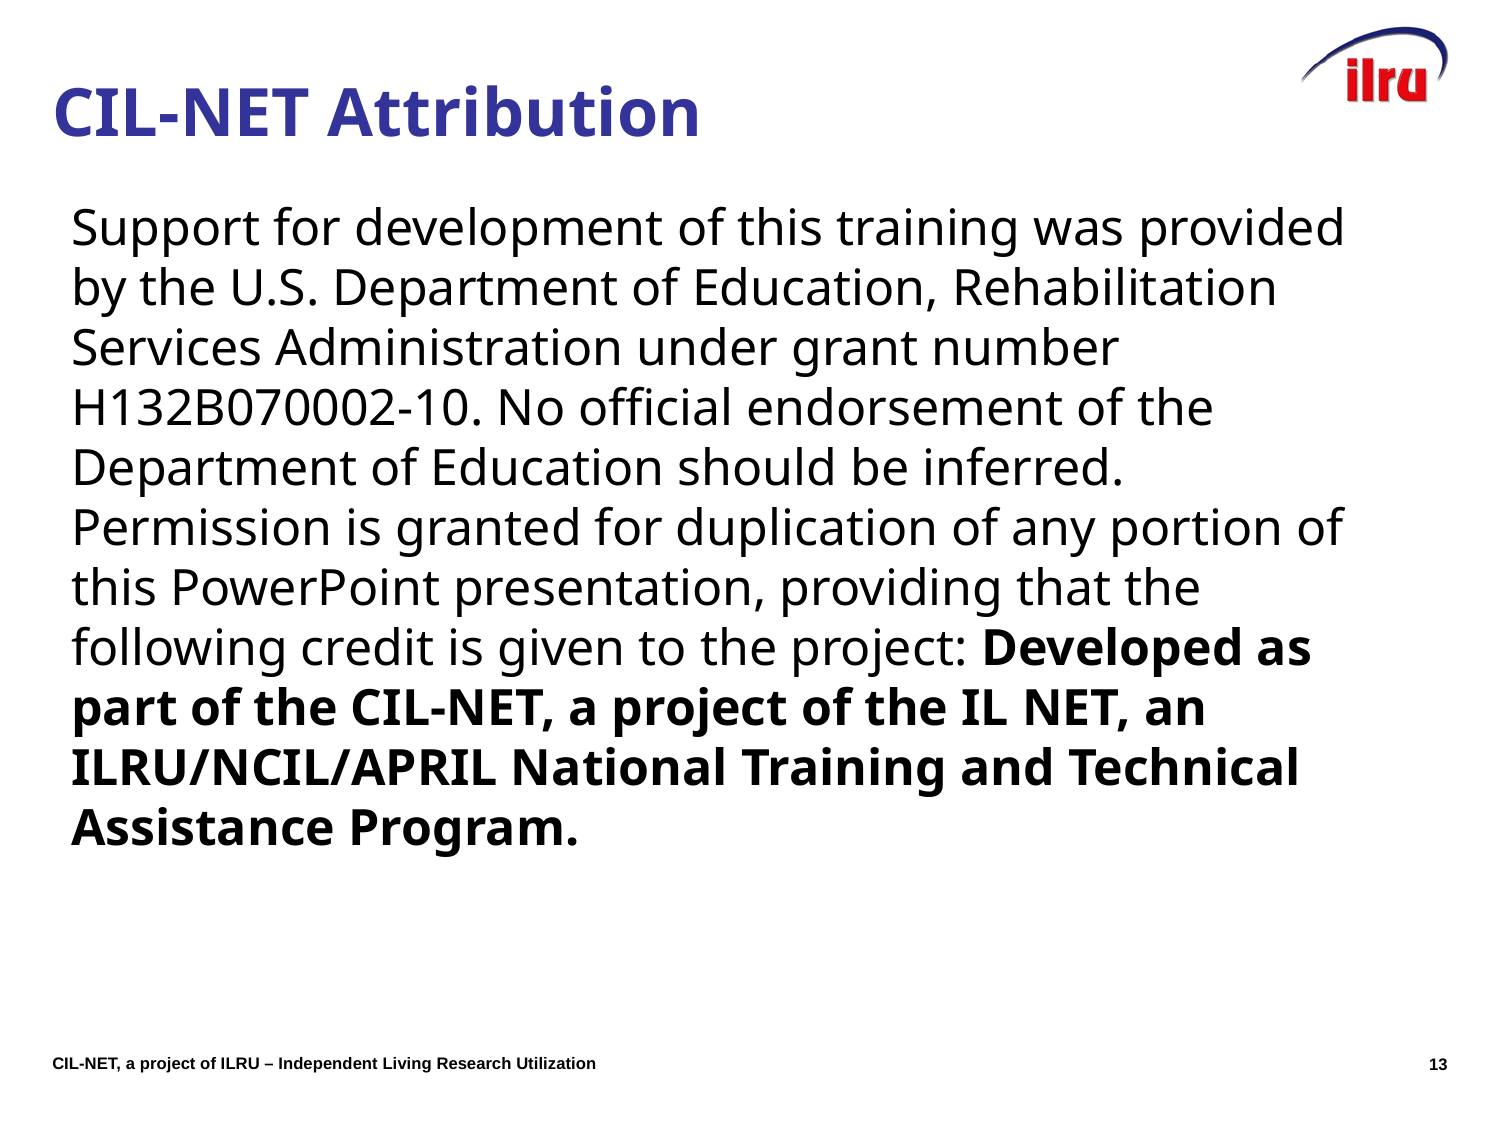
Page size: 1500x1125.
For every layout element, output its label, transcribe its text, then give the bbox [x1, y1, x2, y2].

list Support for development of this training was provided by the U.S. Department of Education, Rehabilitation Services Administration under grant number H132B070002-10. No official endorsement of the Department of Education should be inferred. Permission is granted for duplication of any portion of this PowerPoint presentation, providing that the following credit is given to the project: Developed as part of the CIL-NET, a project of the IL NET, an ILRU/NCIL/APRIL National Training and Technical Assistance Program. [0, 187, 1413, 1013]
title CIL-NET Attribution [37, 45, 1300, 175]
picture [1299, 24, 1463, 103]
